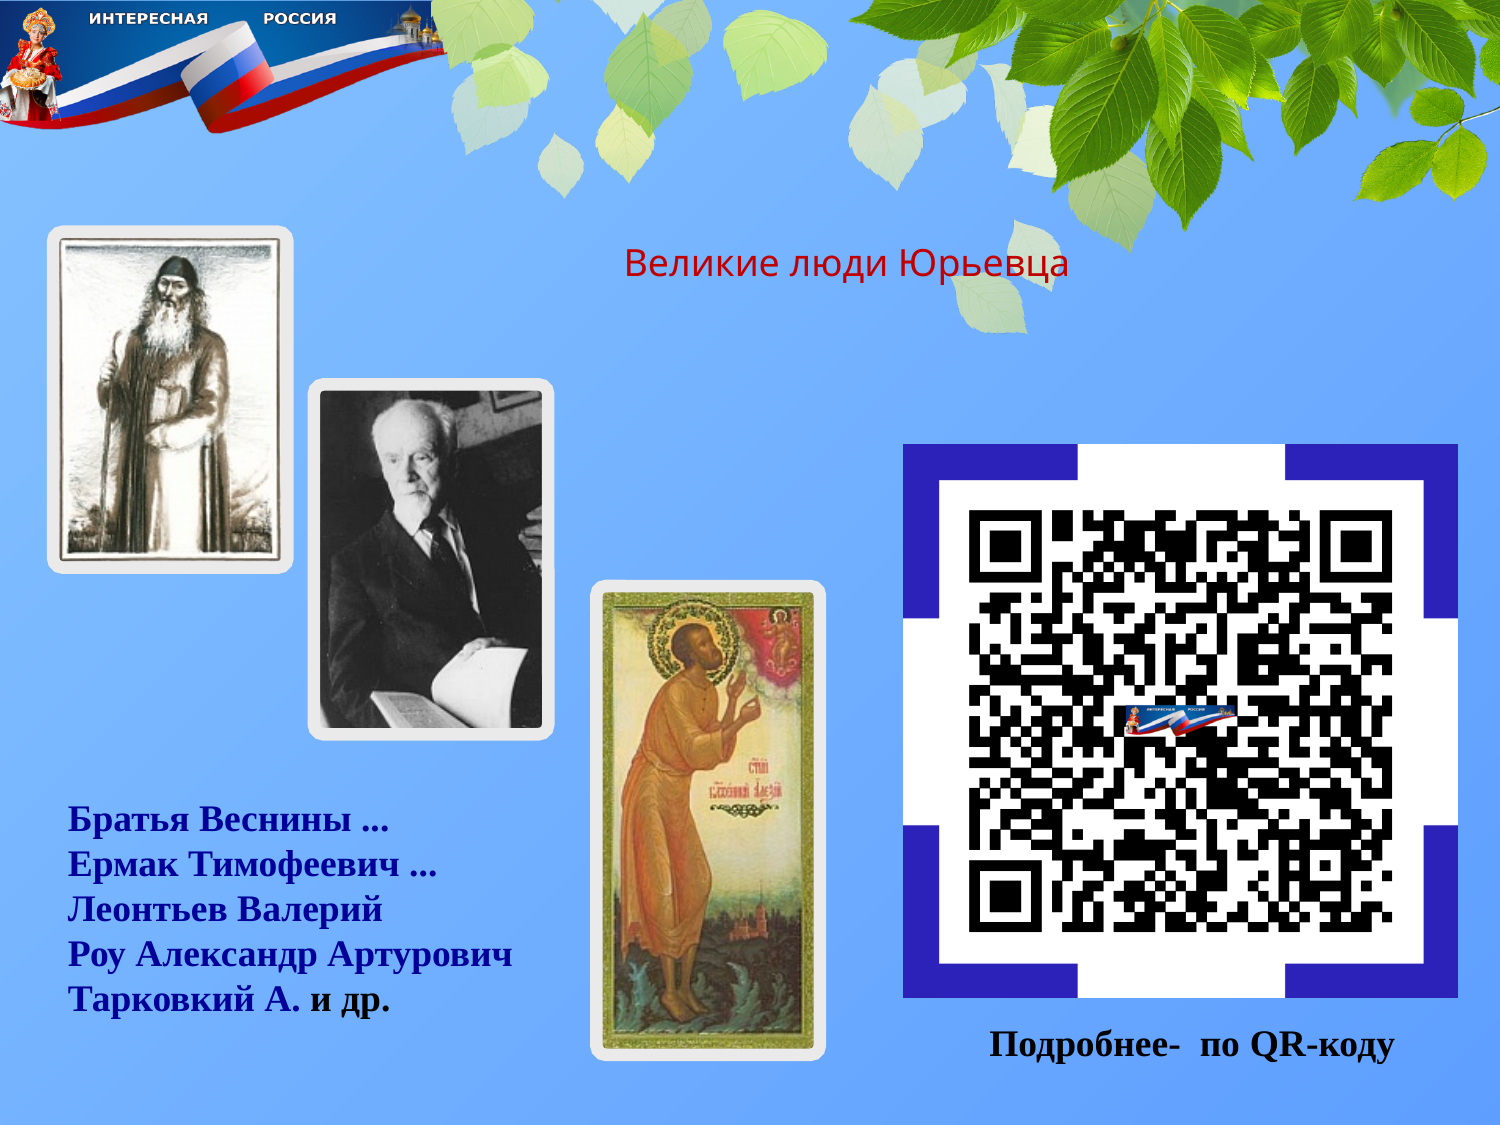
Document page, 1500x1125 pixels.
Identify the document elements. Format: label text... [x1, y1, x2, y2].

picture [313, 384, 549, 735]
picture [596, 585, 821, 1056]
picture [52, 231, 288, 568]
picture [0, 0, 1500, 334]
text_box Братья Веснины ... Ермак Тимофеевич ... Леонтьев Валерий Роу Александр Артурович Тарковкий А. и др. Подробнее- по QR-коду [53, 786, 1483, 1072]
picture [903, 444, 1458, 999]
